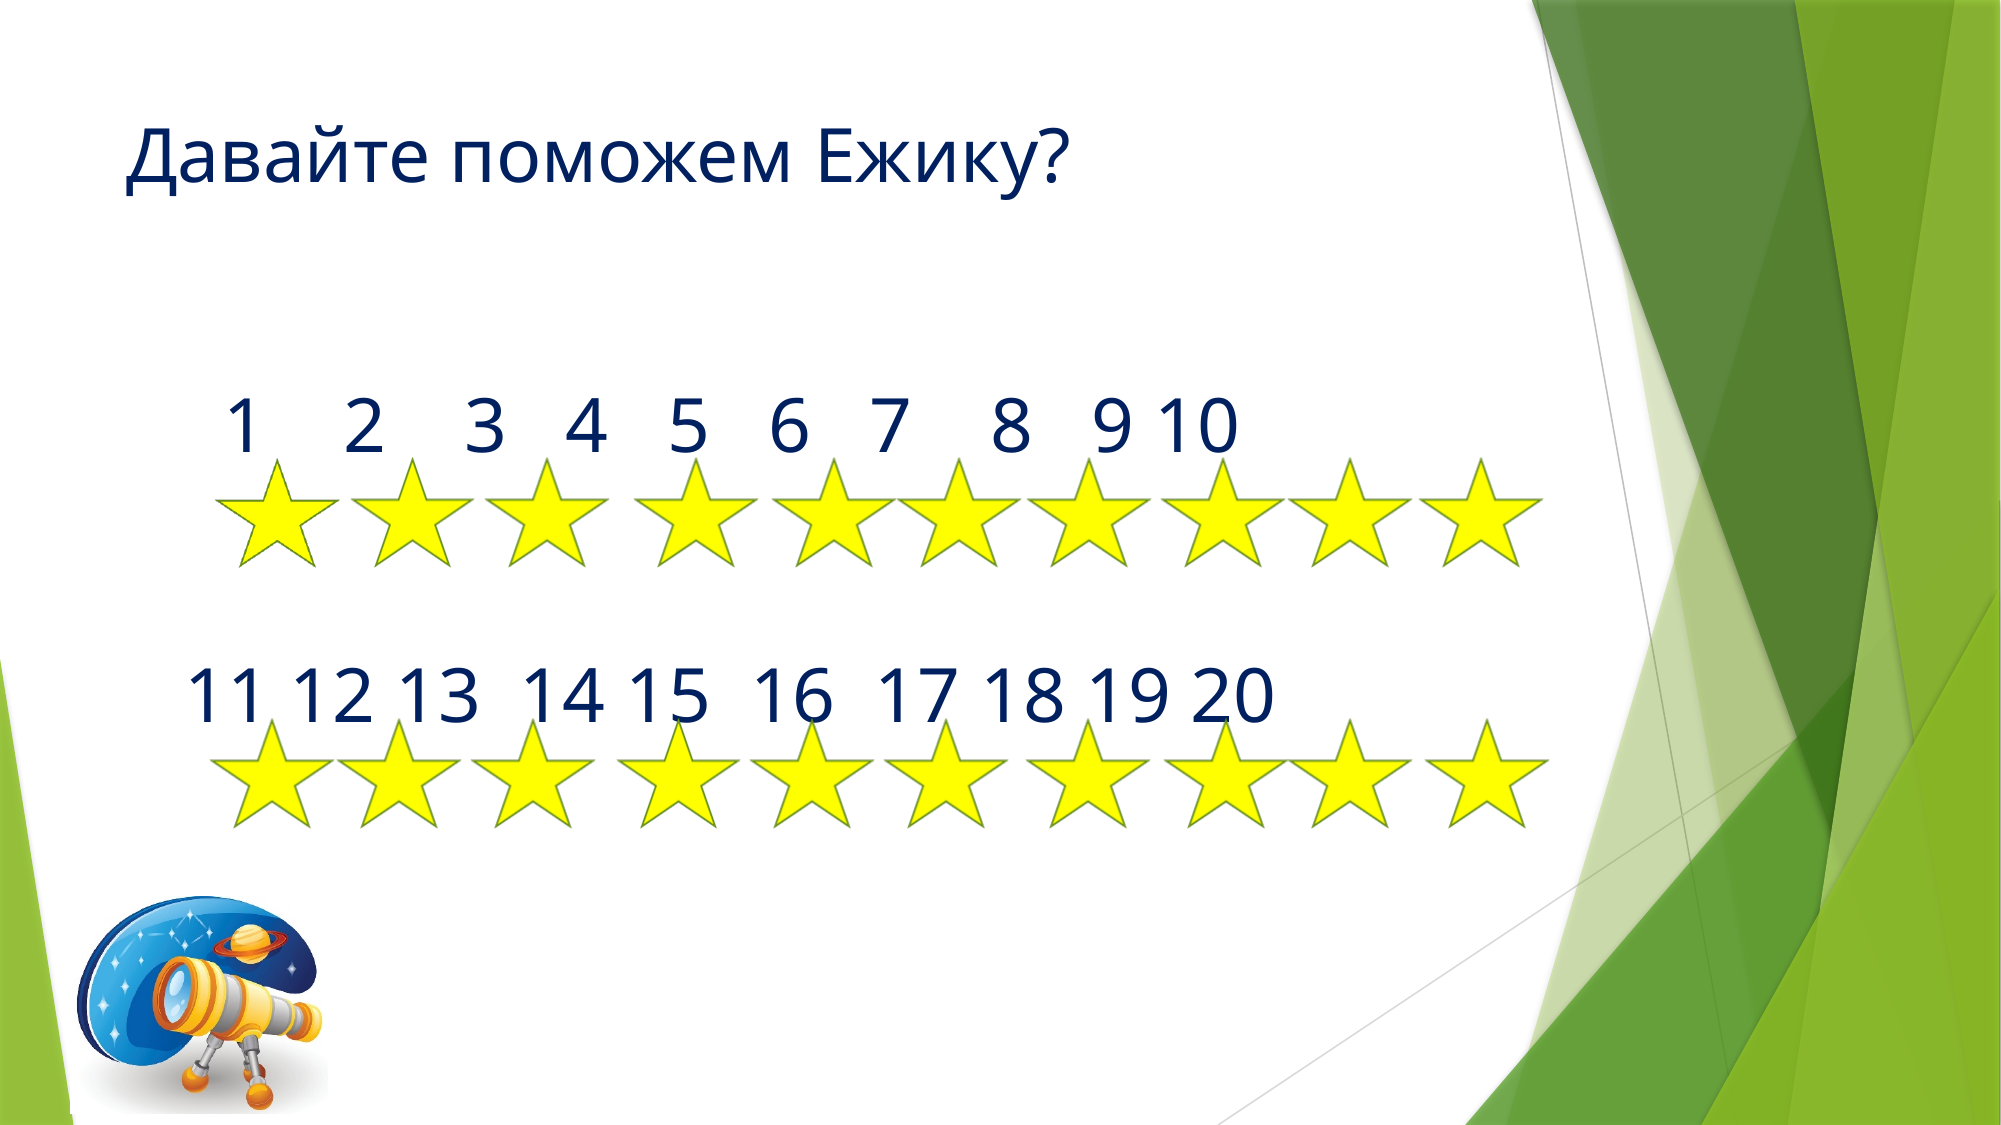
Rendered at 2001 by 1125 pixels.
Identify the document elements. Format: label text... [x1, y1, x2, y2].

picture [632, 455, 759, 568]
picture [69, 896, 328, 1115]
picture [214, 456, 340, 568]
picture [208, 716, 335, 829]
picture [349, 455, 476, 568]
picture [484, 455, 611, 568]
picture [1026, 455, 1153, 568]
title Давайте поможем Ежику? 1 2 3 4 5 6 7 8 9 10 11 12 13 14 15 16 17 18 19 20 [111, 99, 1522, 317]
picture [1025, 716, 1152, 829]
picture [748, 716, 875, 829]
picture [1160, 455, 1414, 568]
picture [615, 716, 742, 829]
picture [336, 716, 463, 829]
picture [1423, 716, 1550, 829]
picture [771, 455, 1023, 568]
picture [1417, 455, 1544, 568]
picture [1163, 716, 1413, 829]
picture [883, 716, 1010, 829]
picture [469, 717, 596, 830]
